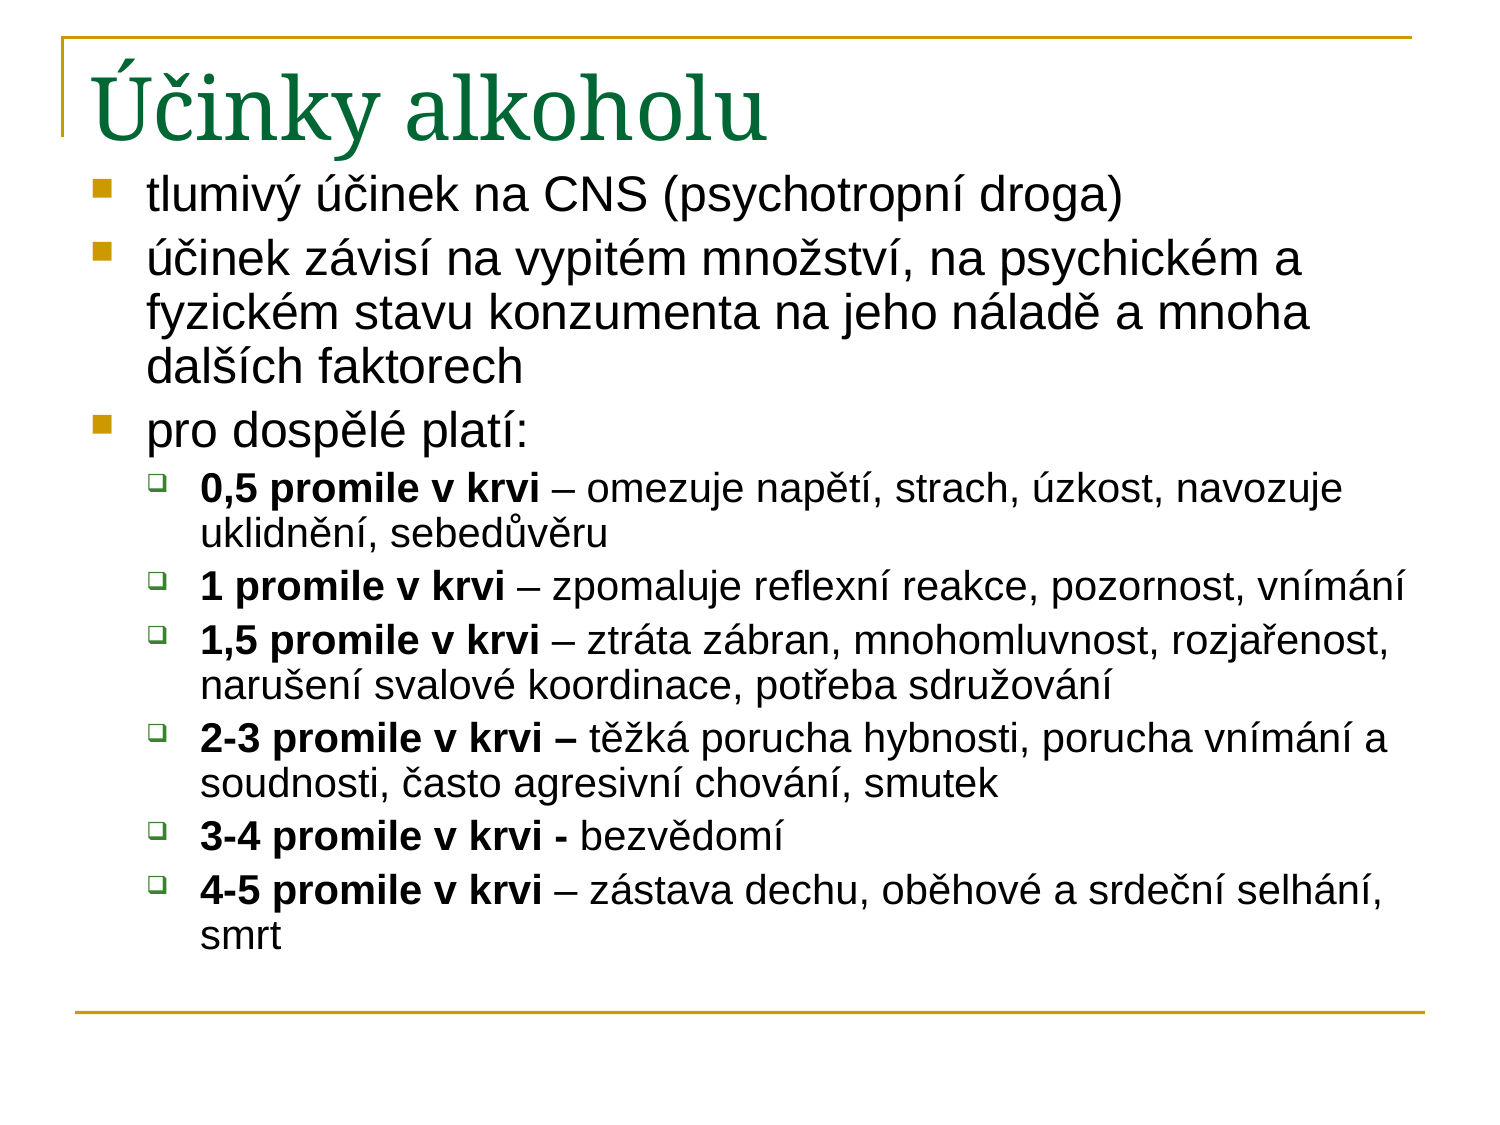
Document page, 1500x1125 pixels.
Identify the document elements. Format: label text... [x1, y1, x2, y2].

list tlumivý účinek na CNS (psychotropní droga) účinek závisí na vypitém množství, na psychickém a fyzickém stavu konzumenta na jeho náladě a mnoha dalších faktorech pro dospělé platí: 0,5 promile v krvi – omezuje napětí, strach, úzkost, navozuje uklidnění, sebedůvěru 1 promile v krvi – zpomaluje reflexní reakce, pozornost, vnímání 1,5 promile v krvi – ztráta zábran, mnohomluvnost, rozjařenost, narušení svalové koordinace, potřeba sdružování 2-3 promile v krvi – těžká porucha hybnosti, porucha vnímání a soudnosti, často agresivní chování, smutek 3-4 promile v krvi - bezvědomí 4-5 promile v krvi – zástava dechu, oběhové a srdeční selhání, smrt [75, 160, 1425, 1047]
title Účinky alkoholu [75, 45, 1425, 160]
